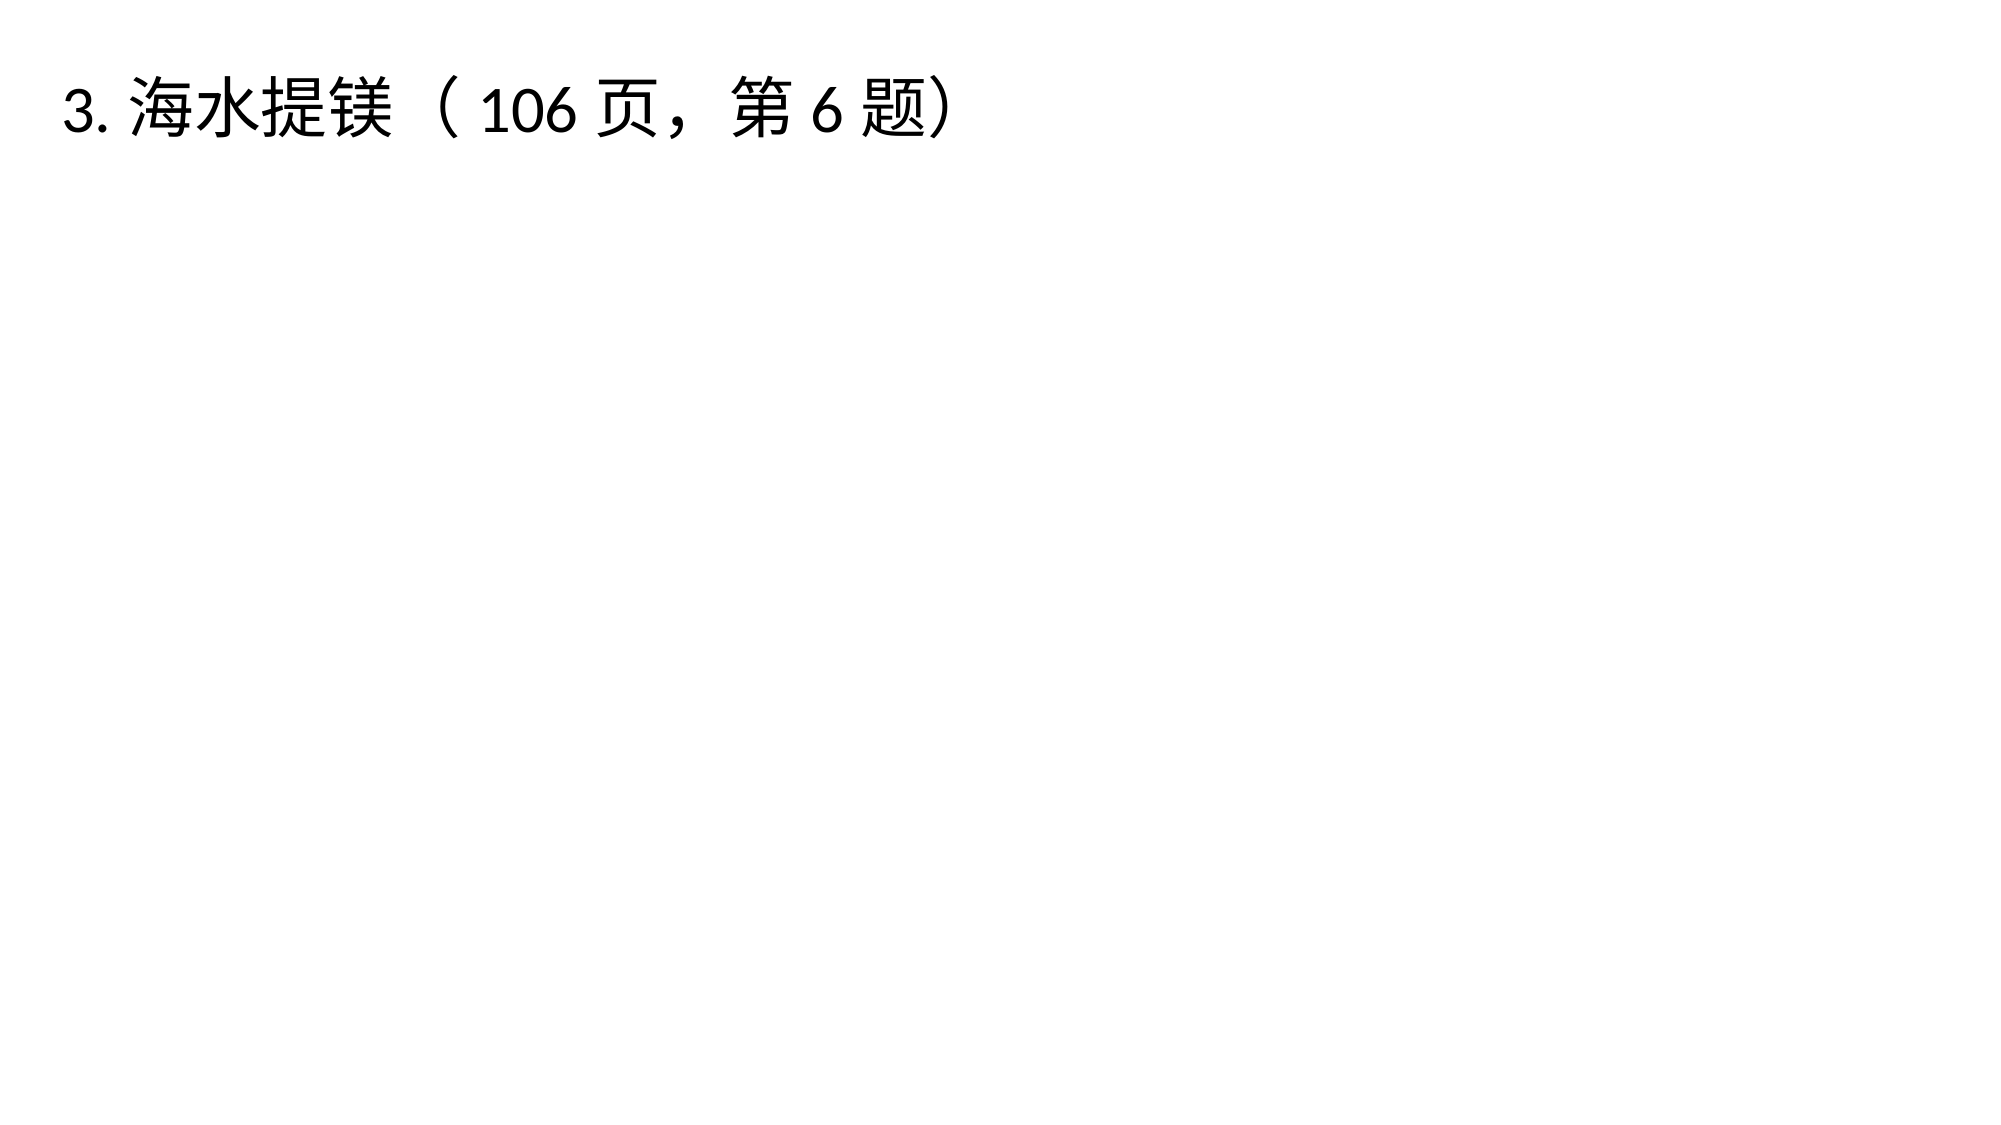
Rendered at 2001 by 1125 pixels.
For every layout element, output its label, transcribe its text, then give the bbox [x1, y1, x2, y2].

text_box 3.海水提镁（106页，第6题） [46, 2, 1772, 220]
